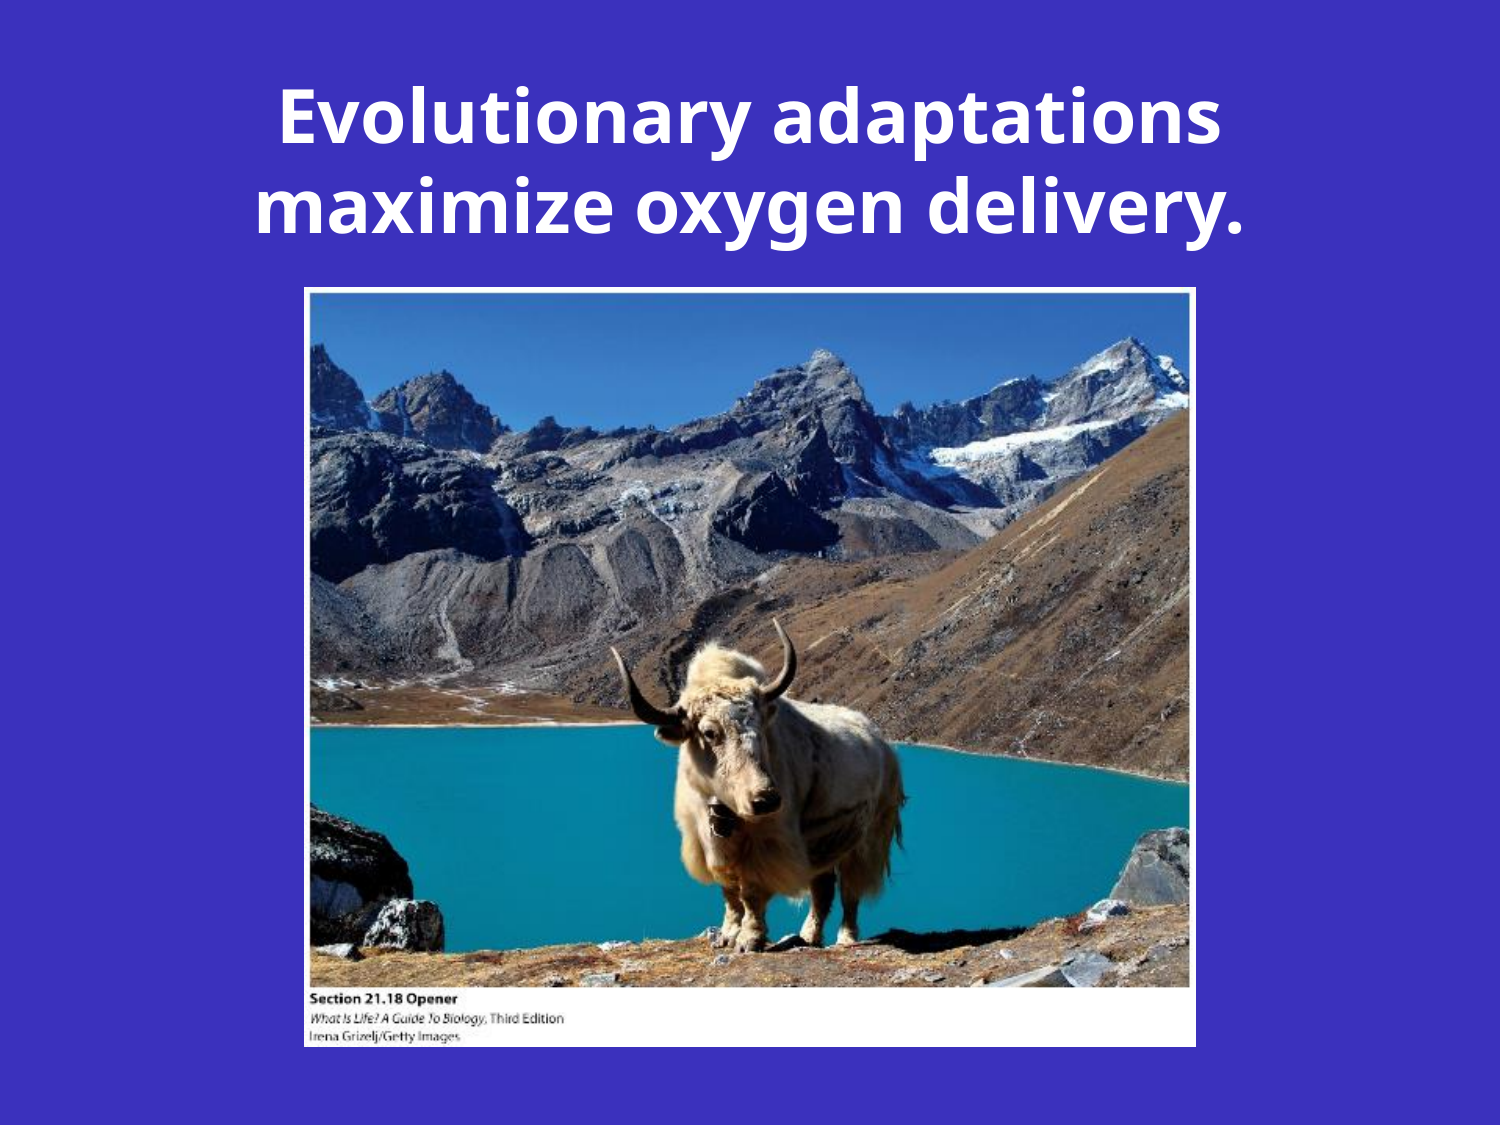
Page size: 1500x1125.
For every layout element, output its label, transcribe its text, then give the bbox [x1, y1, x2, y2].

picture [303, 287, 1197, 1048]
title Evolutionary adaptations maximize oxygen delivery. [112, 37, 1388, 279]
